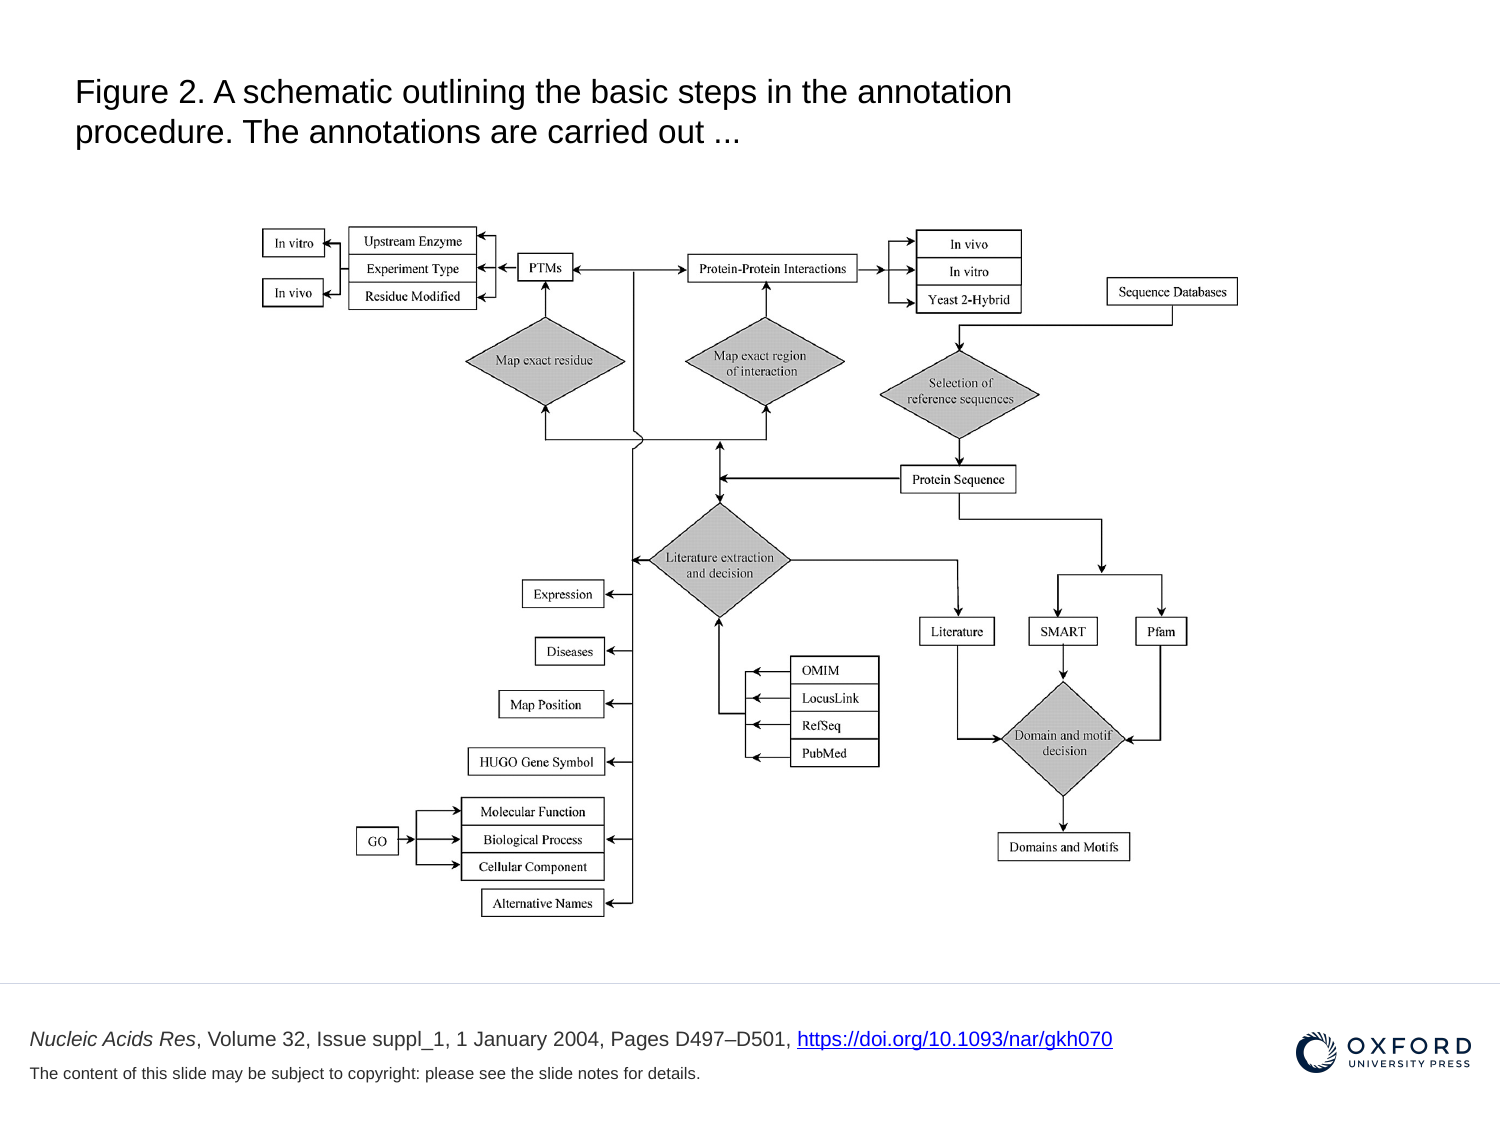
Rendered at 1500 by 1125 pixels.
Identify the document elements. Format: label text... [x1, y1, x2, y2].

picture [1296, 1032, 1471, 1073]
picture [262, 224, 1238, 917]
title Figure 2. A schematic outlining the basic steps in the annotation procedure. The annotations are carried out ... [75, 69, 1078, 171]
footer Nucleic Acids Res, Volume 32, Issue suppl_1, 1 January 2004, Pages D497–D501, https://doi.org/10.1093/nar/gkh070 The content of this slide may be subject to copyright: please see the slide notes for details. [0, 983, 1260, 1125]
